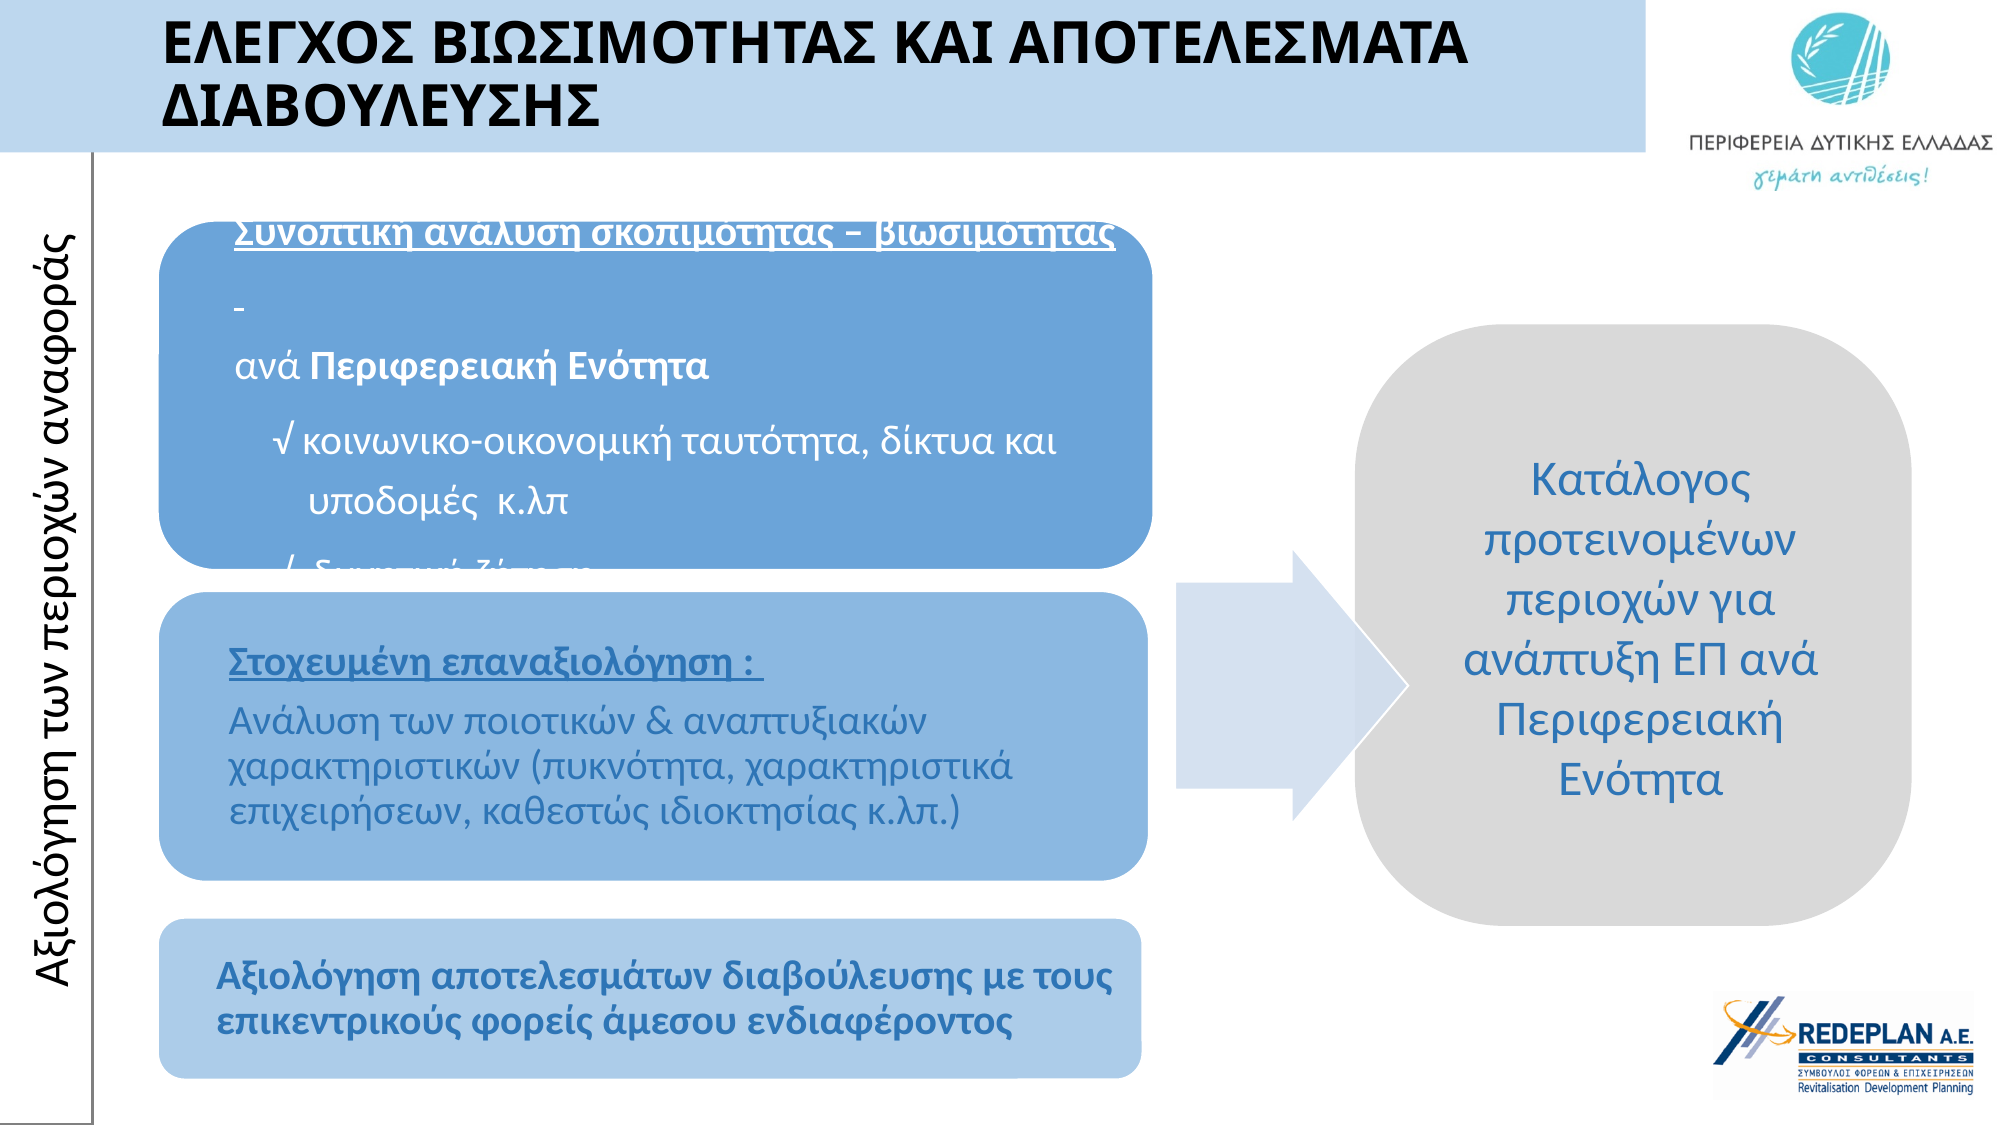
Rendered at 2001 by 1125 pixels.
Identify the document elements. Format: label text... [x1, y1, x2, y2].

text_box ΕΛΕΓΧΟΣ ΒΙΩΣΙΜΟΤΗΤΑΣ ΚΑΙ ΑΠΟΤΕΛΕΣΜΑΤΑ ΔΙΑΒΟΥΛΕΥΣΗΣ [0, 0, 1646, 153]
picture [1713, 991, 1974, 1100]
text_box Αξιολόγηση των περιοχών αναφοράς [0, 153, 93, 1125]
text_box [157, 190, 1508, 1096]
text_box Κατάλογος προτεινομένων περιοχών για ανάπτυξη ΕΠ ανά Περιφερειακή Ενότητα [1508, 323, 1913, 927]
picture [1679, 0, 2000, 191]
